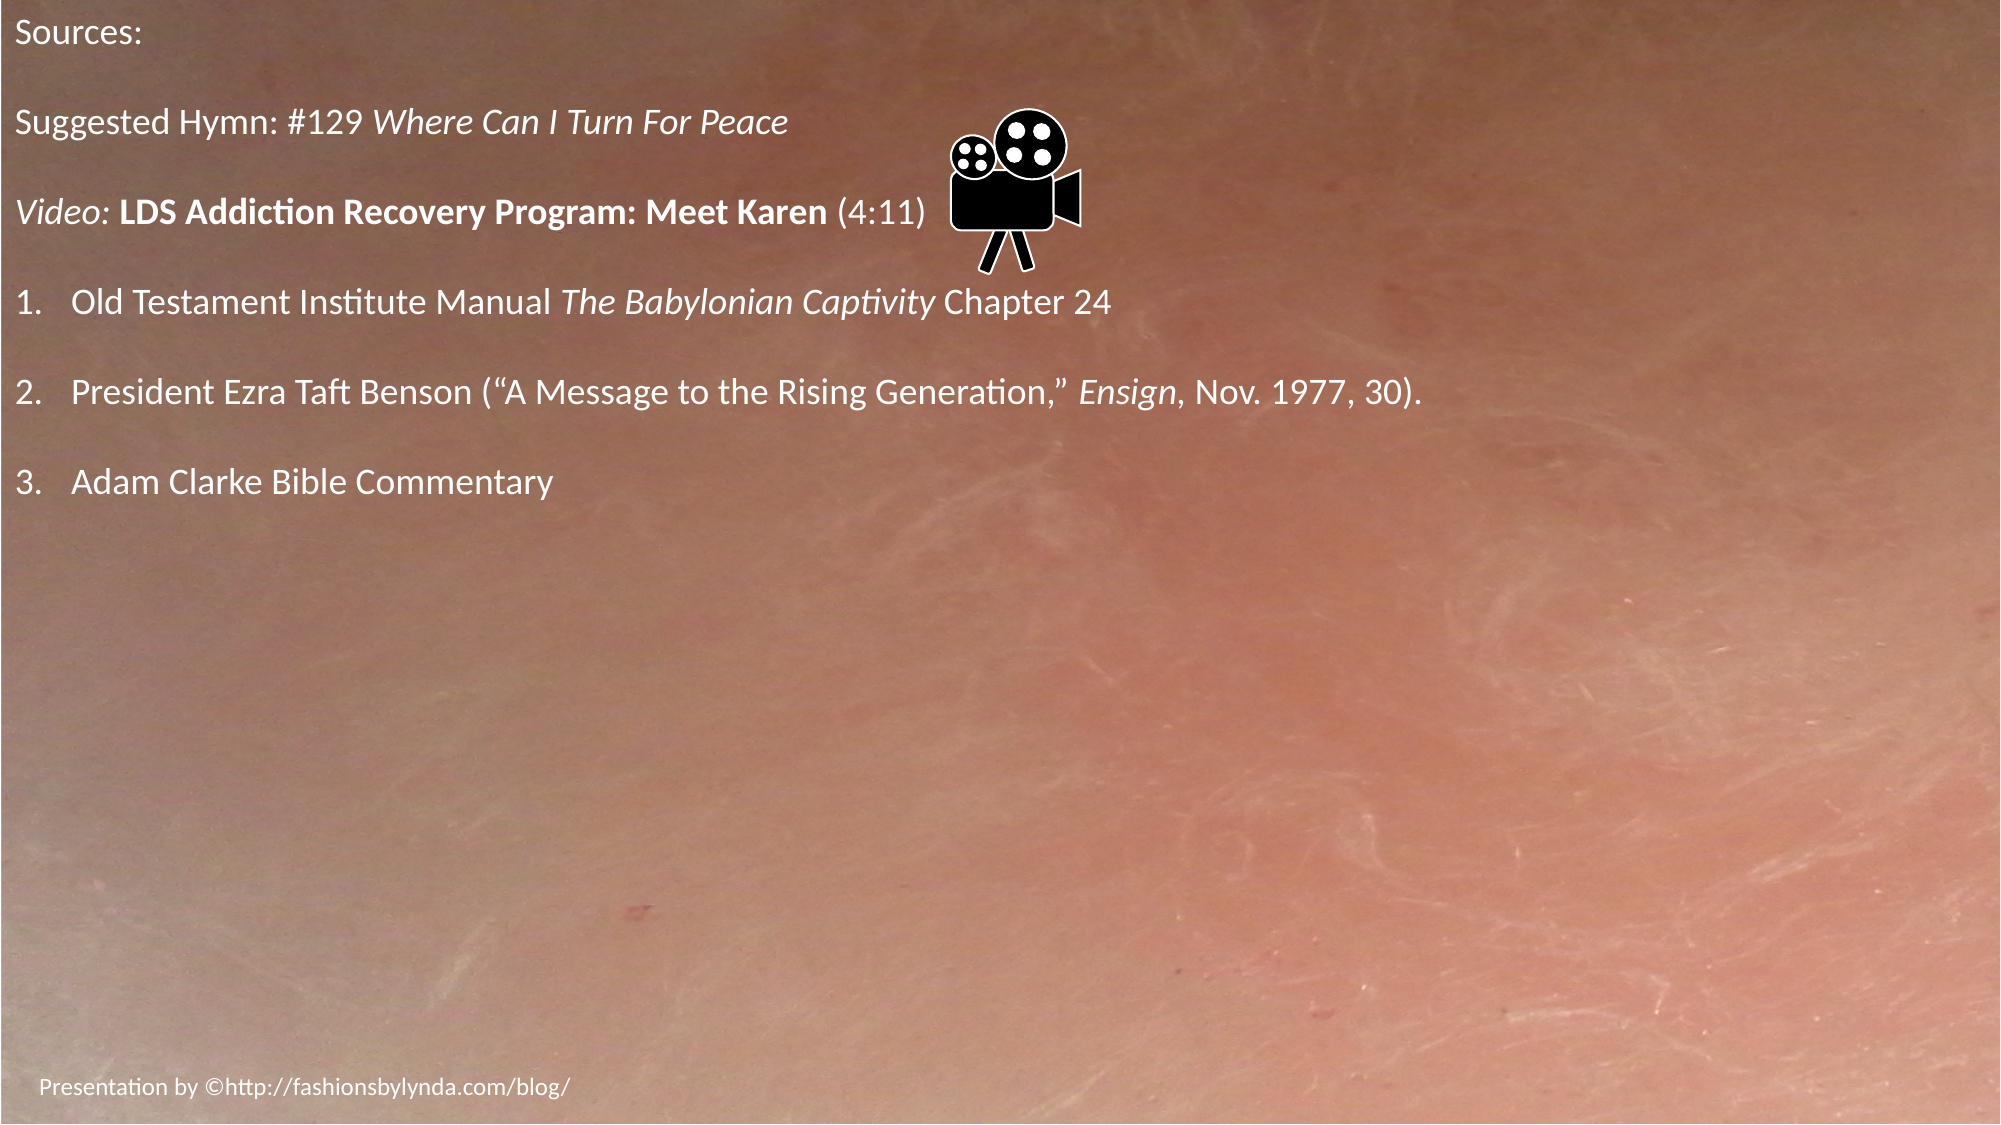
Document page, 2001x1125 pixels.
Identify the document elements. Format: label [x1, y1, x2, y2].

picture [0, 0, 2001, 1125]
text_box [950, 109, 1081, 274]
